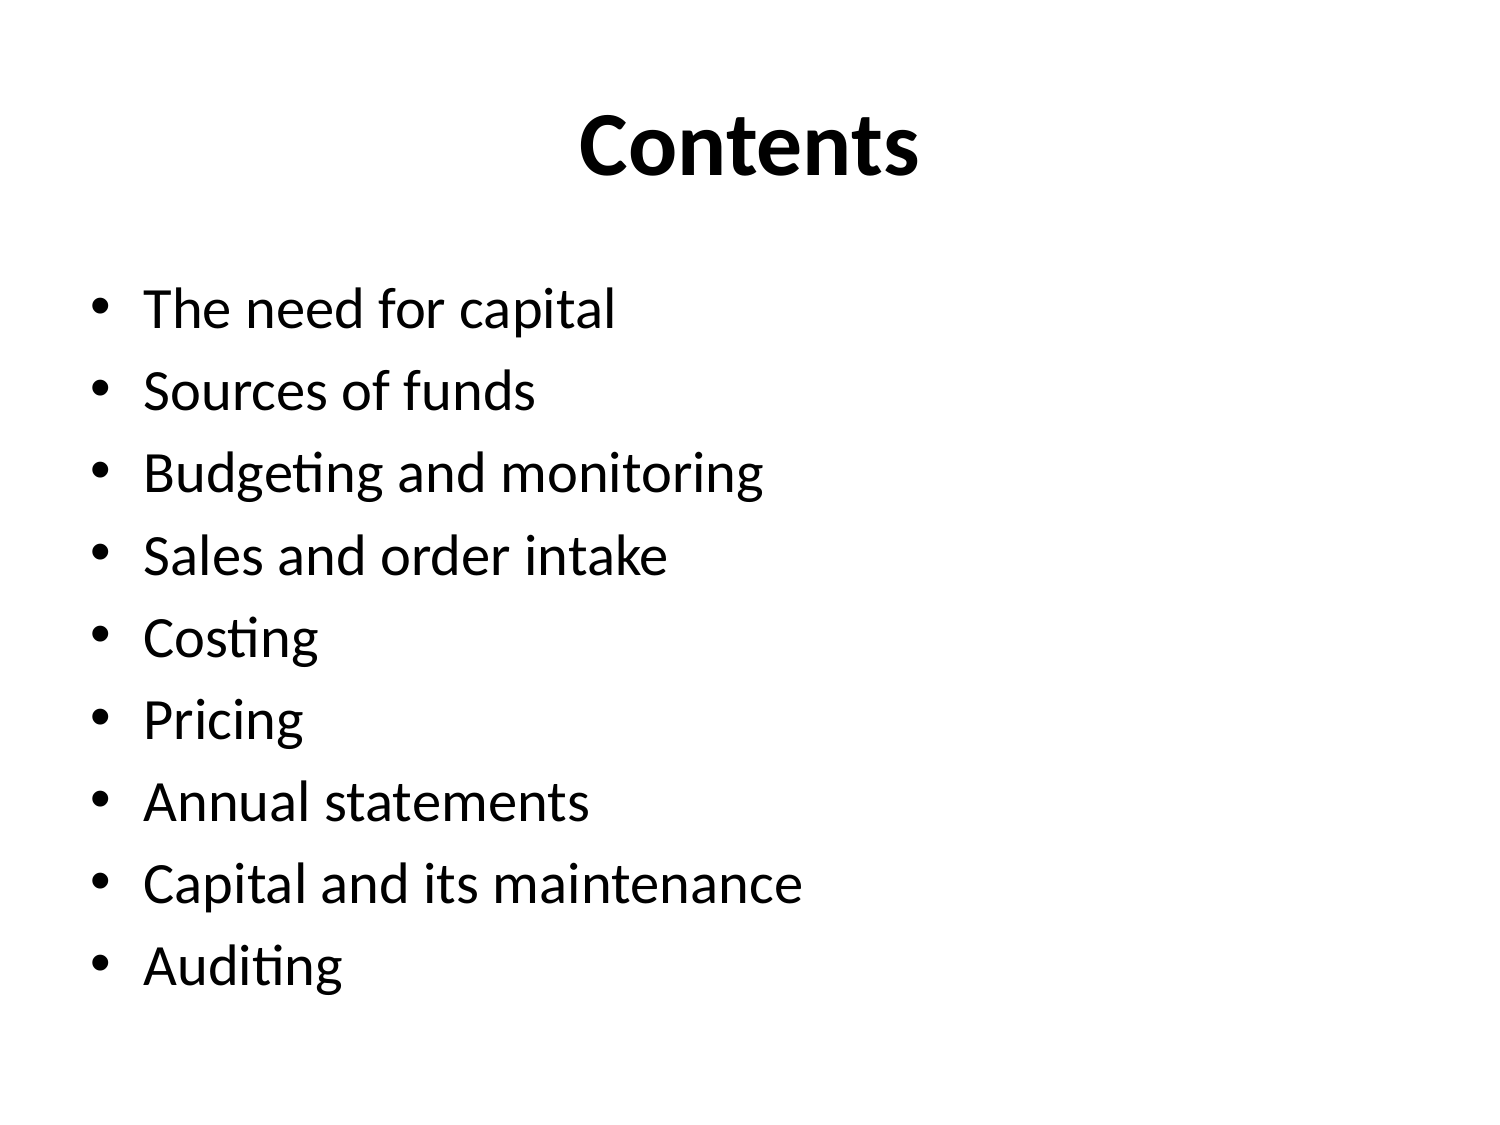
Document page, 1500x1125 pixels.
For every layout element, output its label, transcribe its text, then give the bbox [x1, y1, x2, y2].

title Contents [75, 45, 1425, 233]
list The need for capital Sources of funds Budgeting and monitoring Sales and order intake Costing Pricing Annual statements Capital and its maintenance Auditing [75, 262, 1425, 1005]
